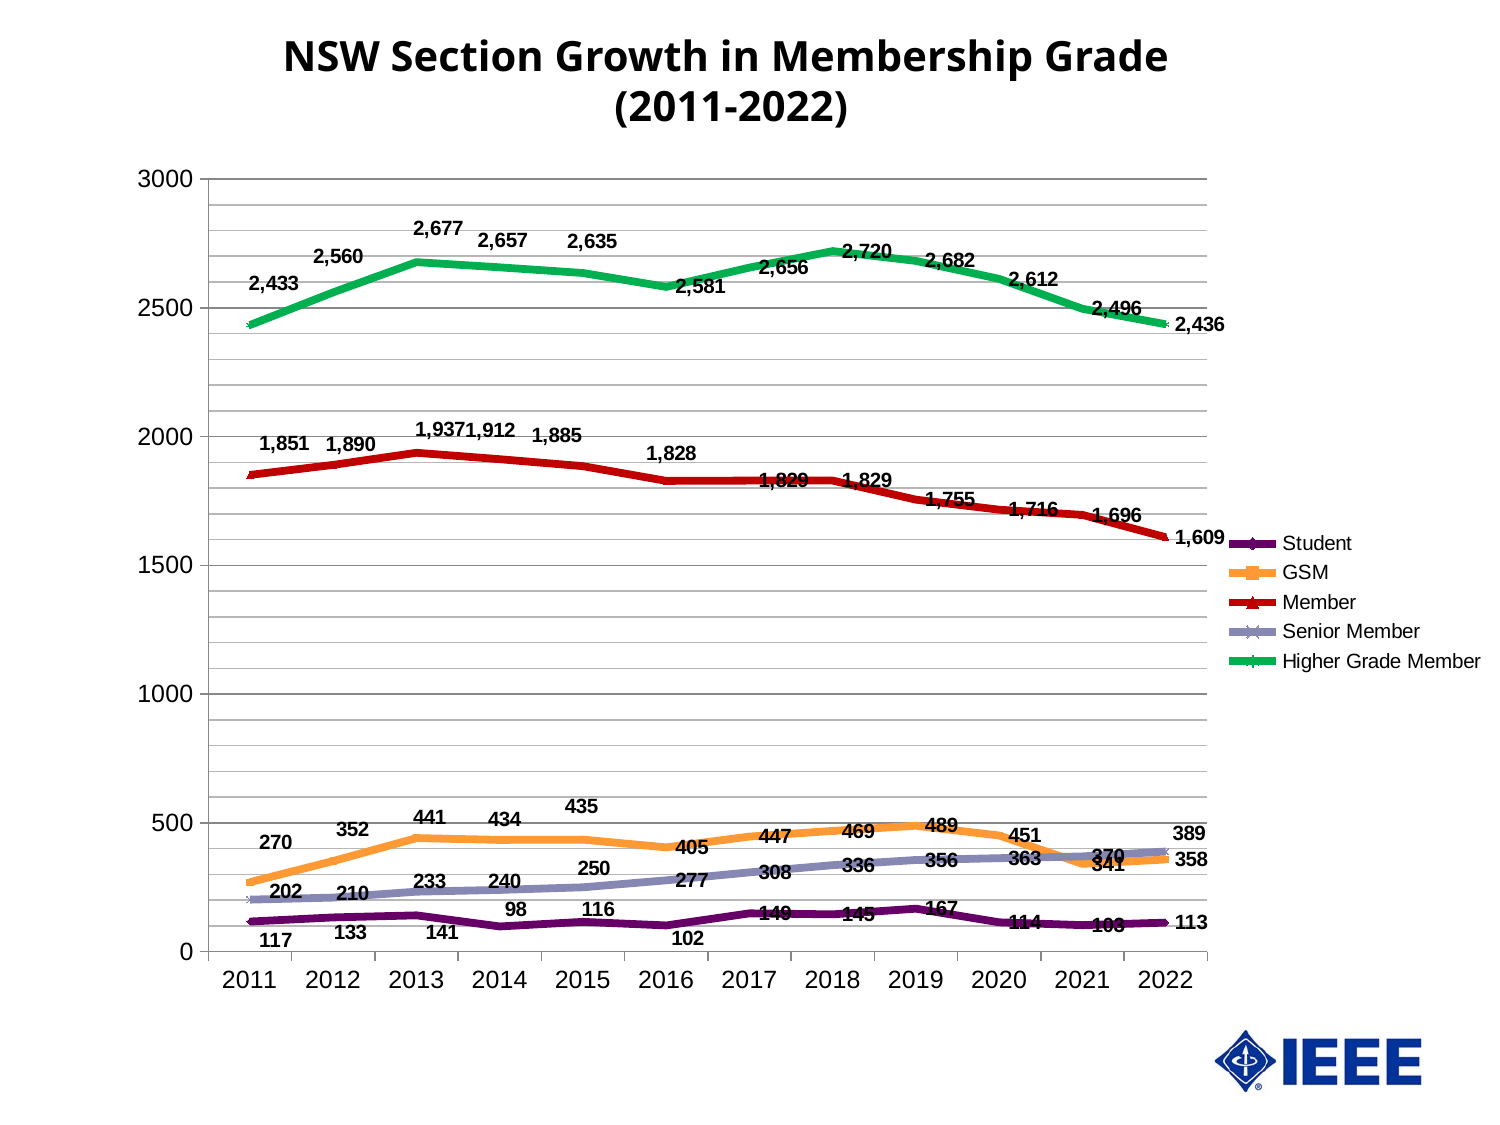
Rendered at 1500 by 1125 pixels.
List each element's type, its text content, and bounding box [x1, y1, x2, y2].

picture [1212, 1043, 1425, 1096]
chart [124, 162, 1500, 1043]
title NSW Section Growth in Membership Grade (2011-2022) [87, 24, 1375, 135]
